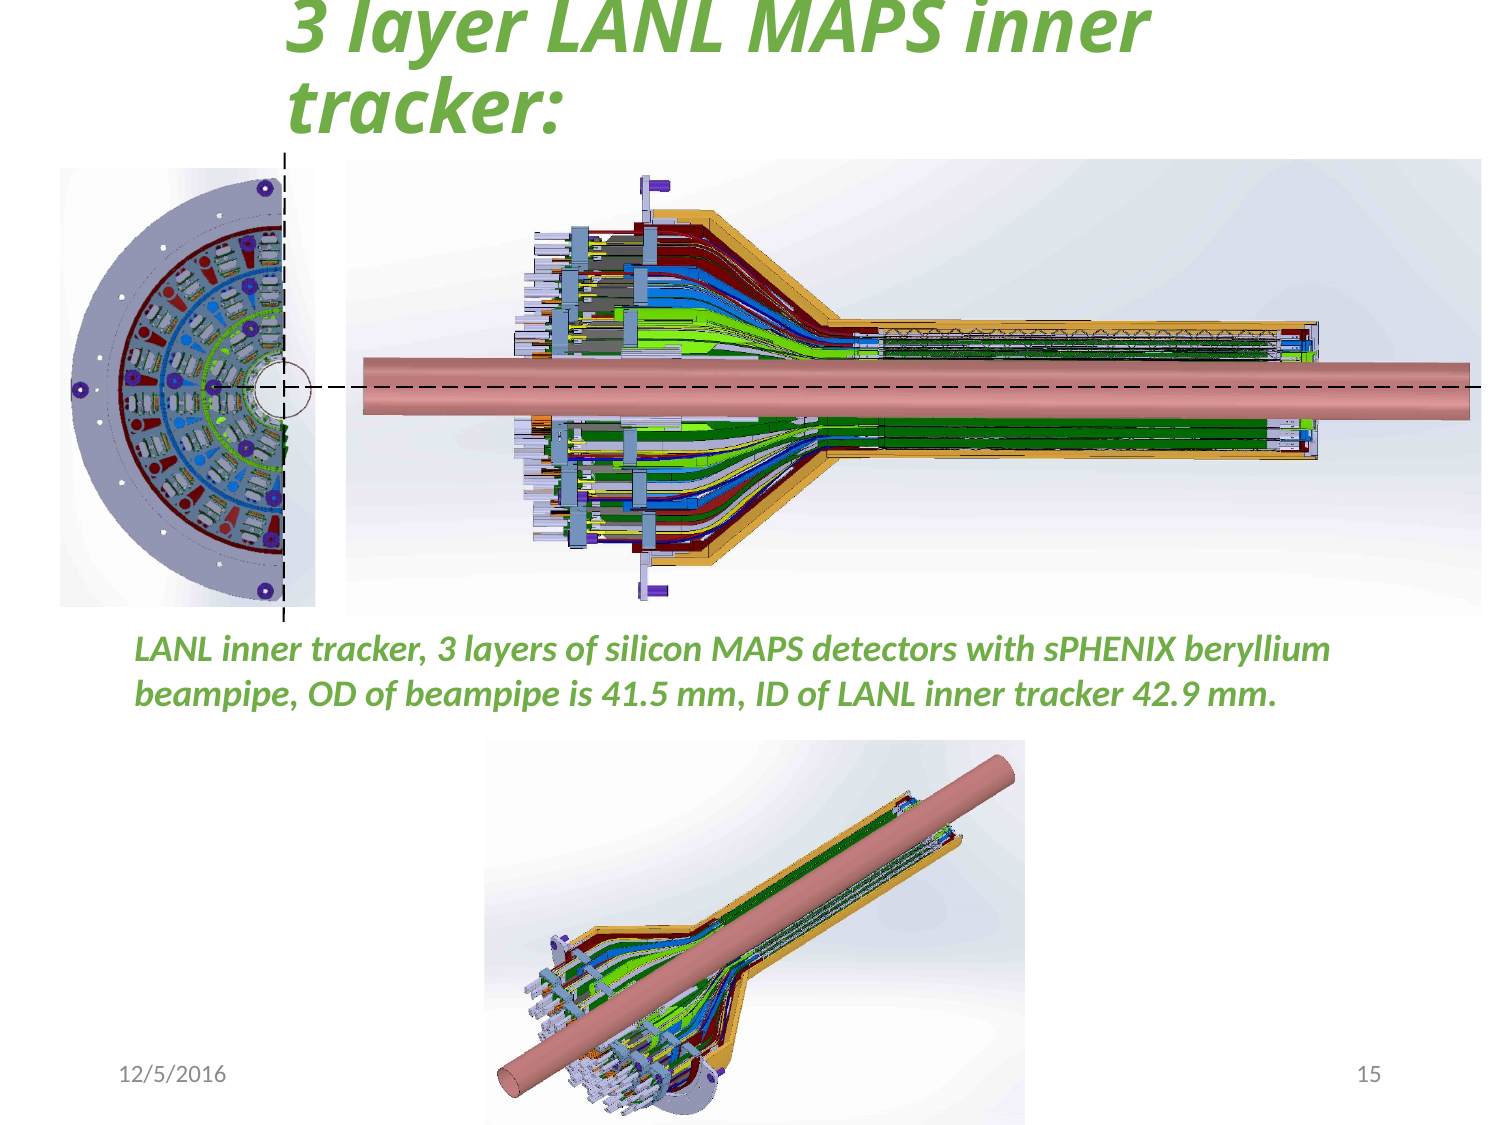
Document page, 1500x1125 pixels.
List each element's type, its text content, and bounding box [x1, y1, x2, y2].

title 3 layer LANL MAPS inner tracker: [271, 0, 1292, 174]
picture [0, 168, 283, 607]
text_box LANL inner tracker, 3 layers of silicon MAPS detectors with sPHENIX beryllium beampipe, OD of beampipe is 41.5 mm, ID of LANL inner tracker 42.9 mm. [119, 617, 1390, 722]
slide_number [103, 1042, 441, 1103]
picture [484, 740, 1025, 1125]
picture [285, 388, 1482, 616]
picture [285, 159, 1482, 387]
slide_number 15 [1059, 1042, 1397, 1103]
